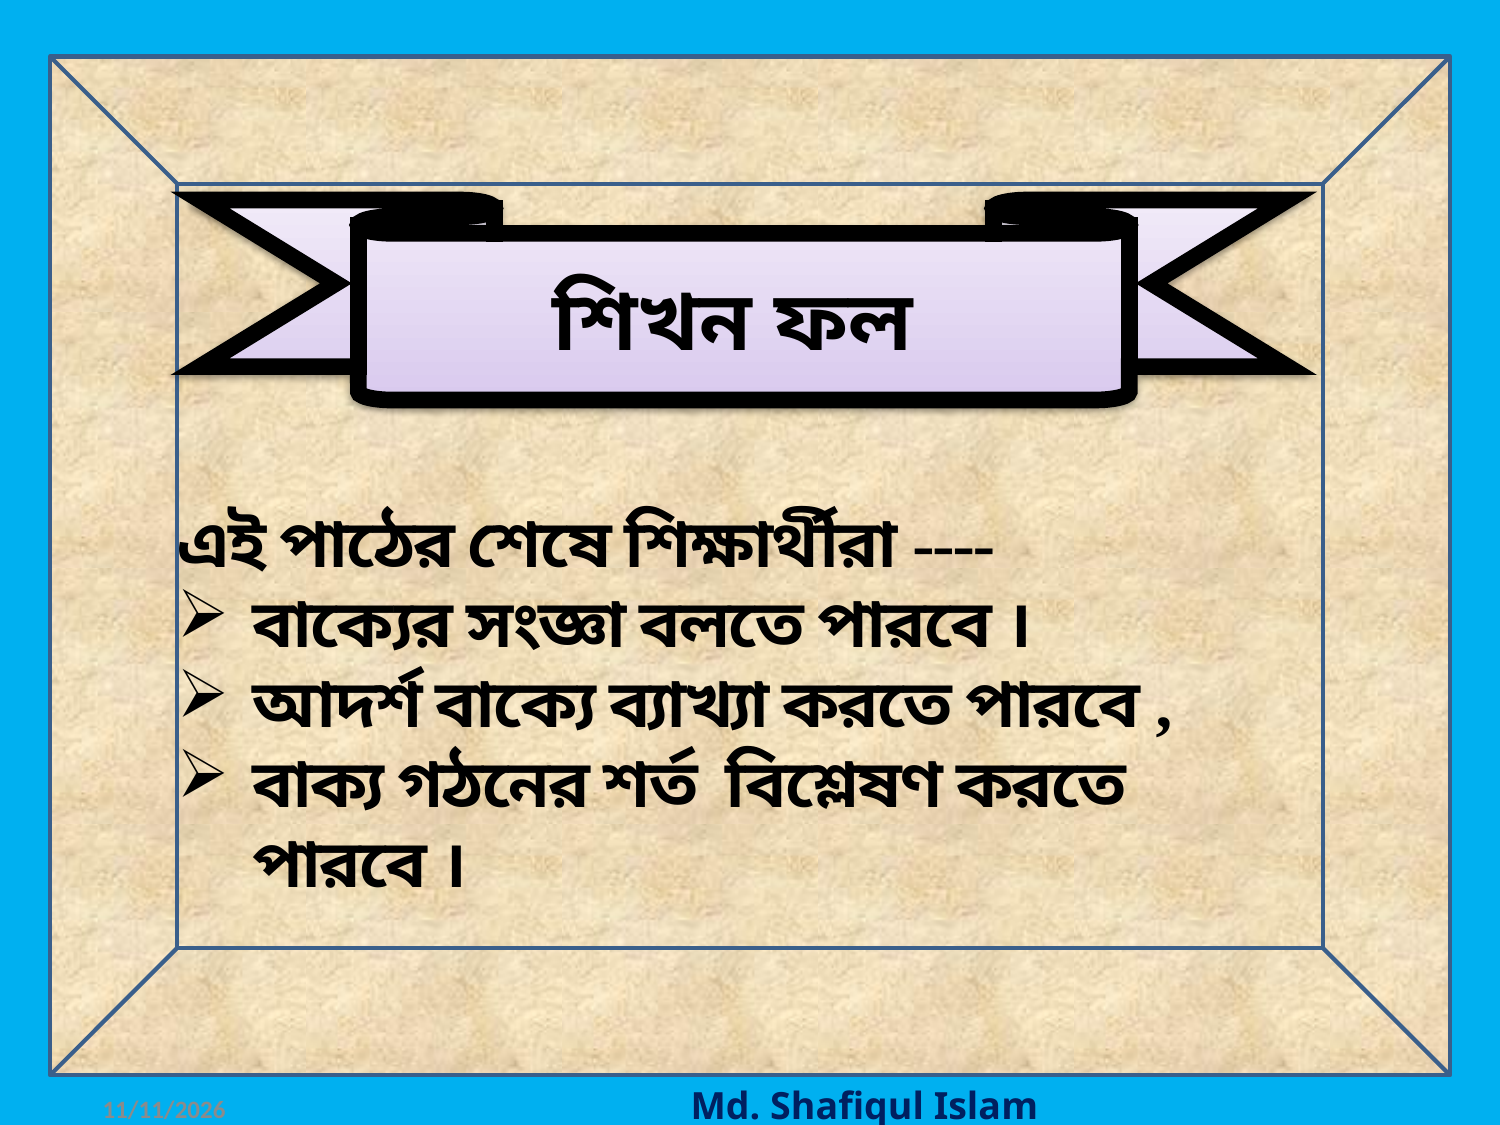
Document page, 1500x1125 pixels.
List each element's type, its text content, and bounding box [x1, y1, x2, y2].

text_box শিখন ফল [197, 199, 1291, 401]
picture [57, 59, 1443, 182]
picture [52, 63, 175, 1069]
picture [1325, 63, 1448, 1069]
picture [57, 950, 1443, 1073]
picture [179, 186, 1321, 946]
text_box এই পাঠের শেষে শিক্ষার্থীরা ---- বাক্যের সংজ্ঞা বলতে পারবে । আদর্শ বাক্যে ব্যাখ্যা করতে পারবে , বাক্য গঠনের শর্ত বিশ্লেষণ করতে পারবে । [162, 493, 1288, 909]
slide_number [87, 1078, 438, 1125]
